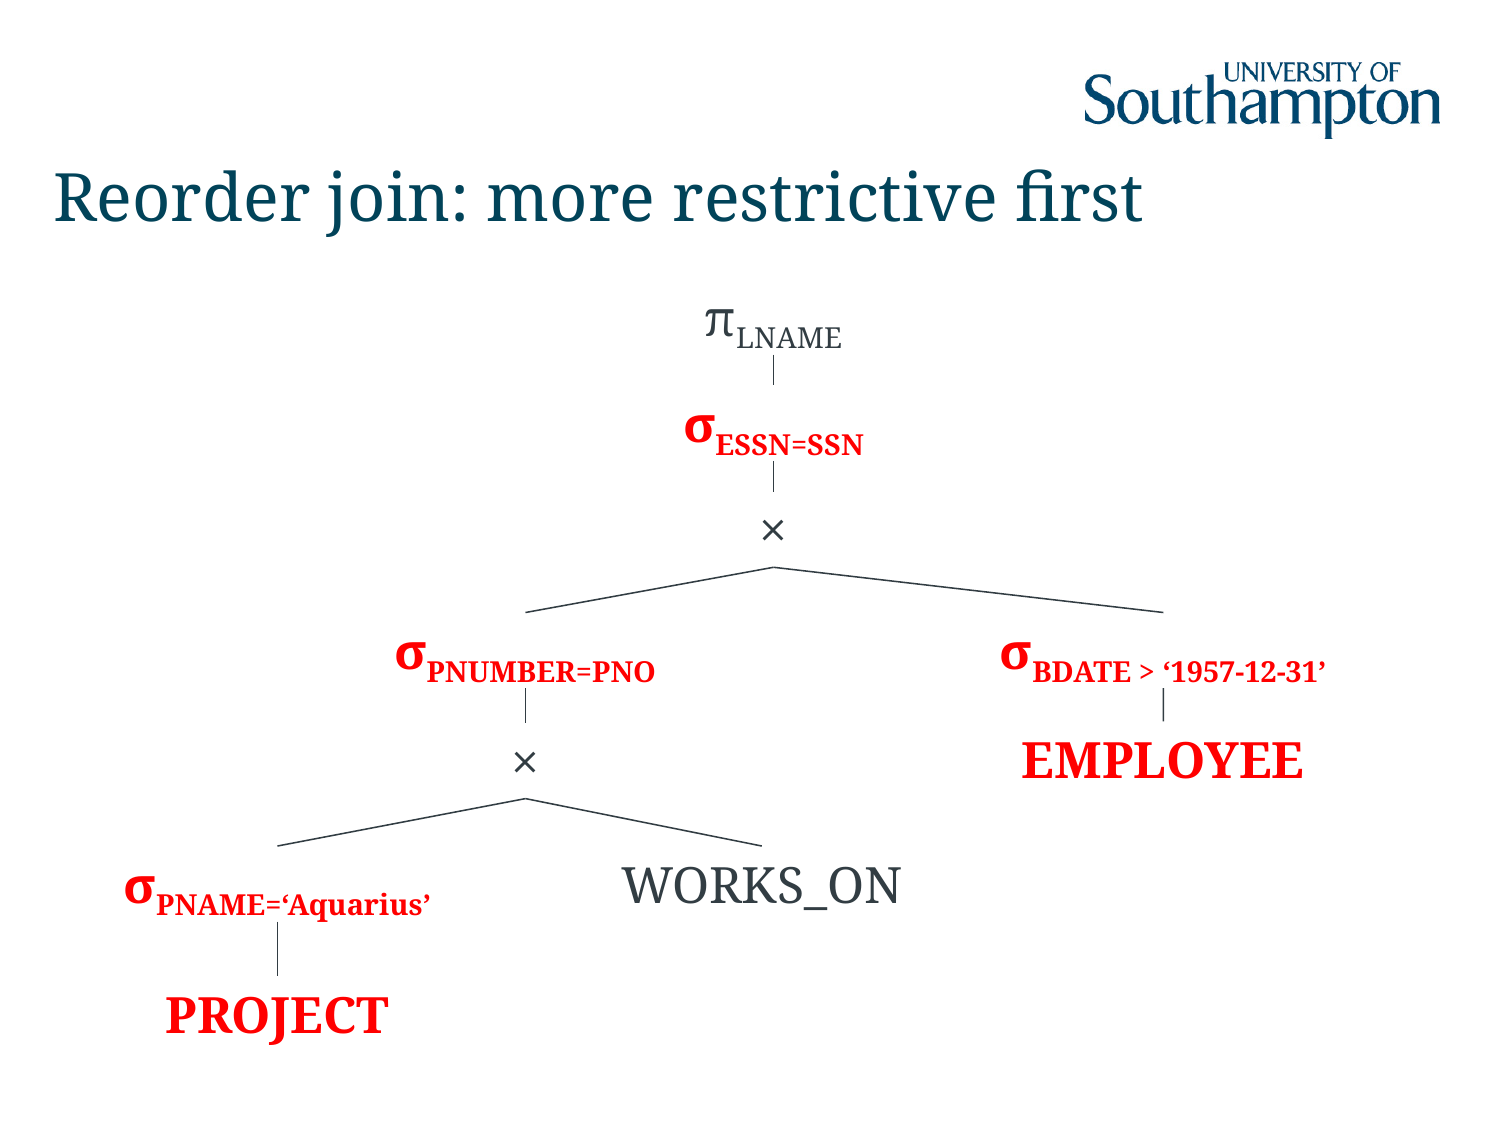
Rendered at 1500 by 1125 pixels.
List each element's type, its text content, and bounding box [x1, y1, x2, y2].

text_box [525, 567, 771, 613]
text_box × [348, 722, 703, 797]
title Reorder join: more restrictive first [52, 147, 1448, 255]
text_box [773, 567, 1164, 613]
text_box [526, 798, 762, 847]
text_box WORKS_ON [584, 845, 939, 922]
text_box EMPLOYEE [986, 721, 1341, 798]
text_box σPNAME=‘Aquarius’ [100, 845, 455, 922]
text_box PROJECT [100, 975, 455, 1052]
text_box σBDATE > ‘1957-12-31’ [986, 612, 1341, 689]
text_box πLNAME [596, 278, 951, 355]
text_box σESSN=SSN [596, 385, 951, 461]
text_box × [596, 491, 951, 565]
text_box σPNUMBER=PNO [348, 612, 703, 689]
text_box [277, 798, 526, 847]
picture [1085, 62, 1440, 139]
